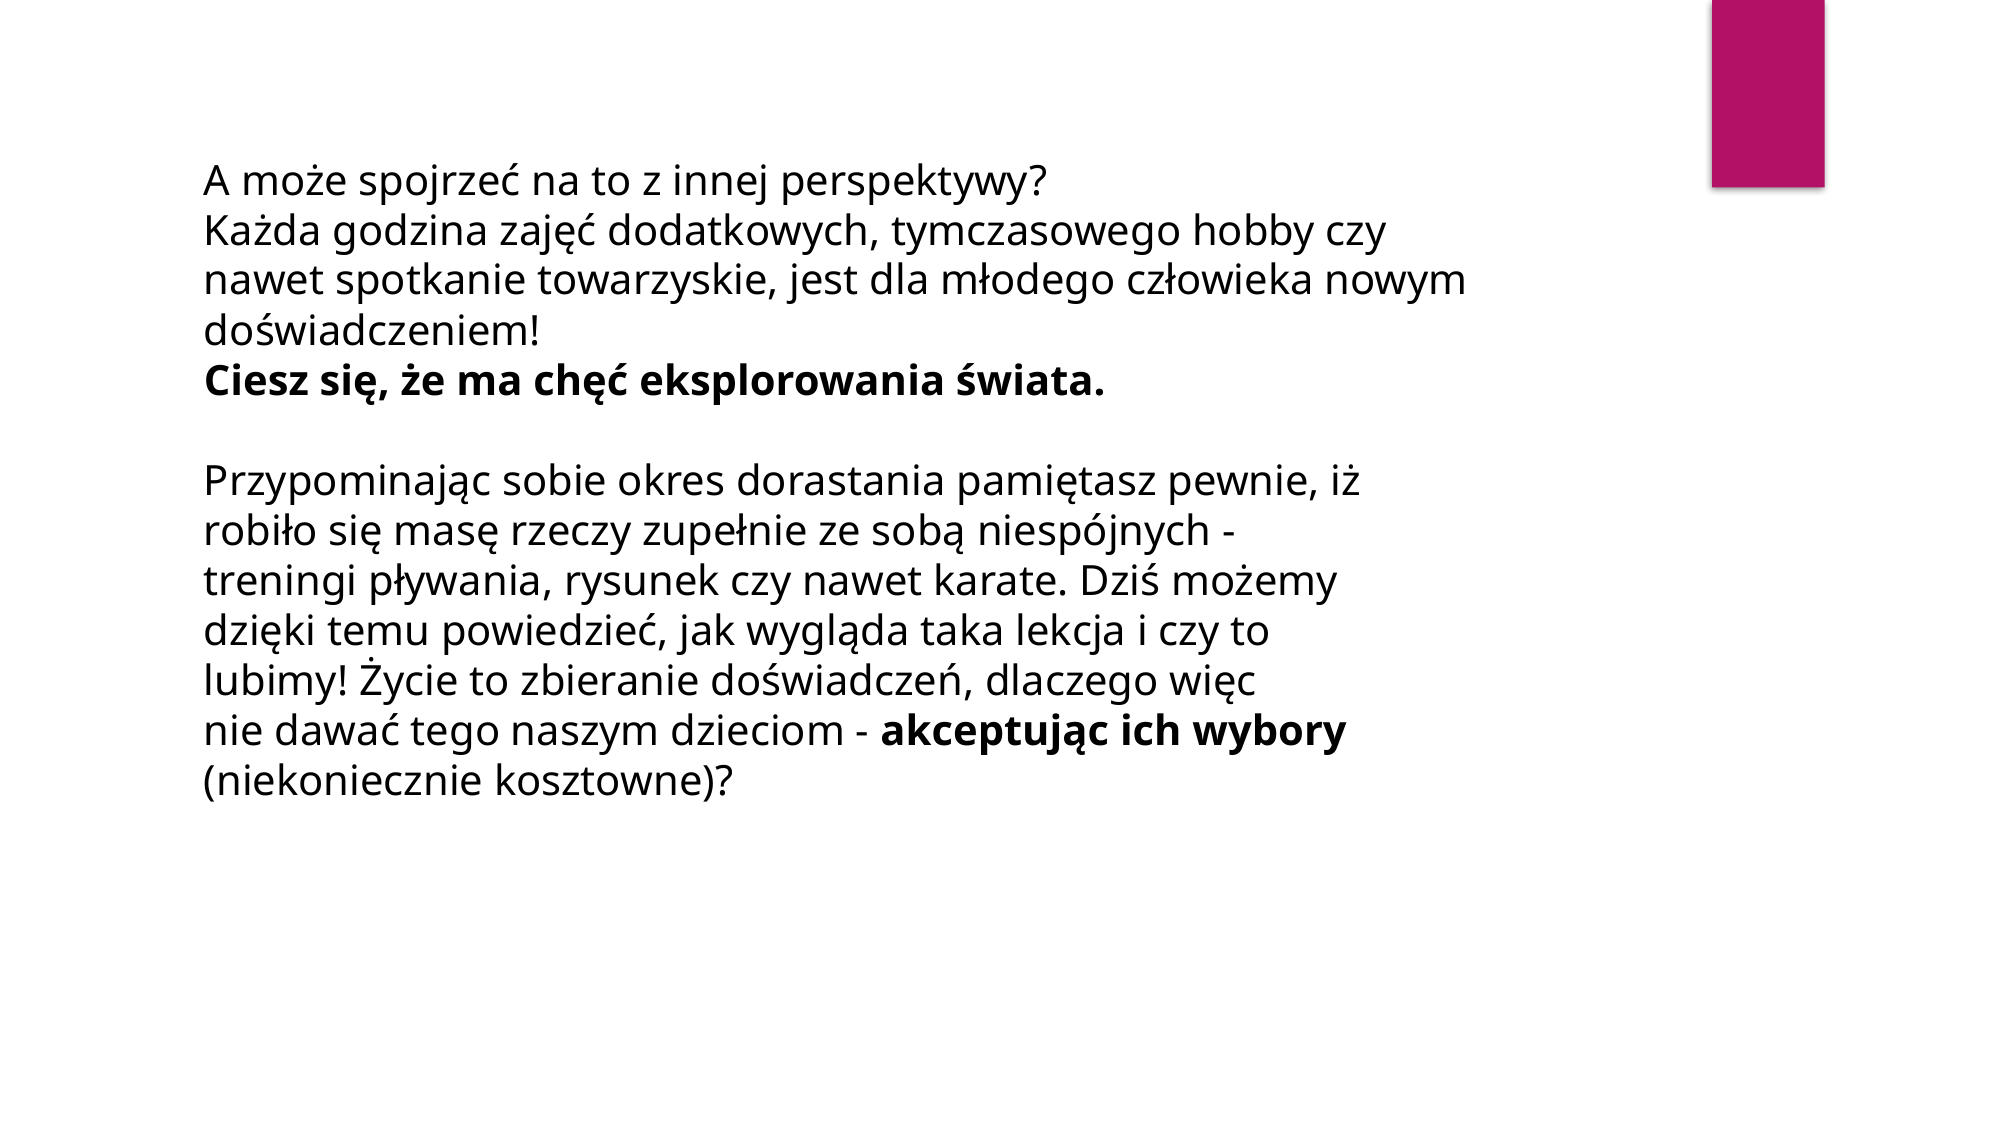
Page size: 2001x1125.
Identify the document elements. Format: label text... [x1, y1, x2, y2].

text_box A może spojrzeć na to z innej perspektywy? Każda godzina zajęć dodatkowych, tymczasowego hobby czy nawet spotkanie towarzyskie, jest dla młodego człowieka nowym doświadczeniem! Ciesz się, że ma chęć eksplorowania świata. Przypominając sobie okres dorastania pamiętasz pewnie, iż robiło się masę rzeczy zupełnie ze sobą niespójnych - treningi pływania, rysunek czy nawet karate. Dziś możemy dzięki temu powiedzieć, jak wygląda taka lekcja i czy to lubimy! Życie to zbieranie doświadczeń, dlaczego więc nie dawać tego naszym dzieciom - akceptując ich wybory (niekoniecznie kosztowne)? [189, 145, 1500, 811]
